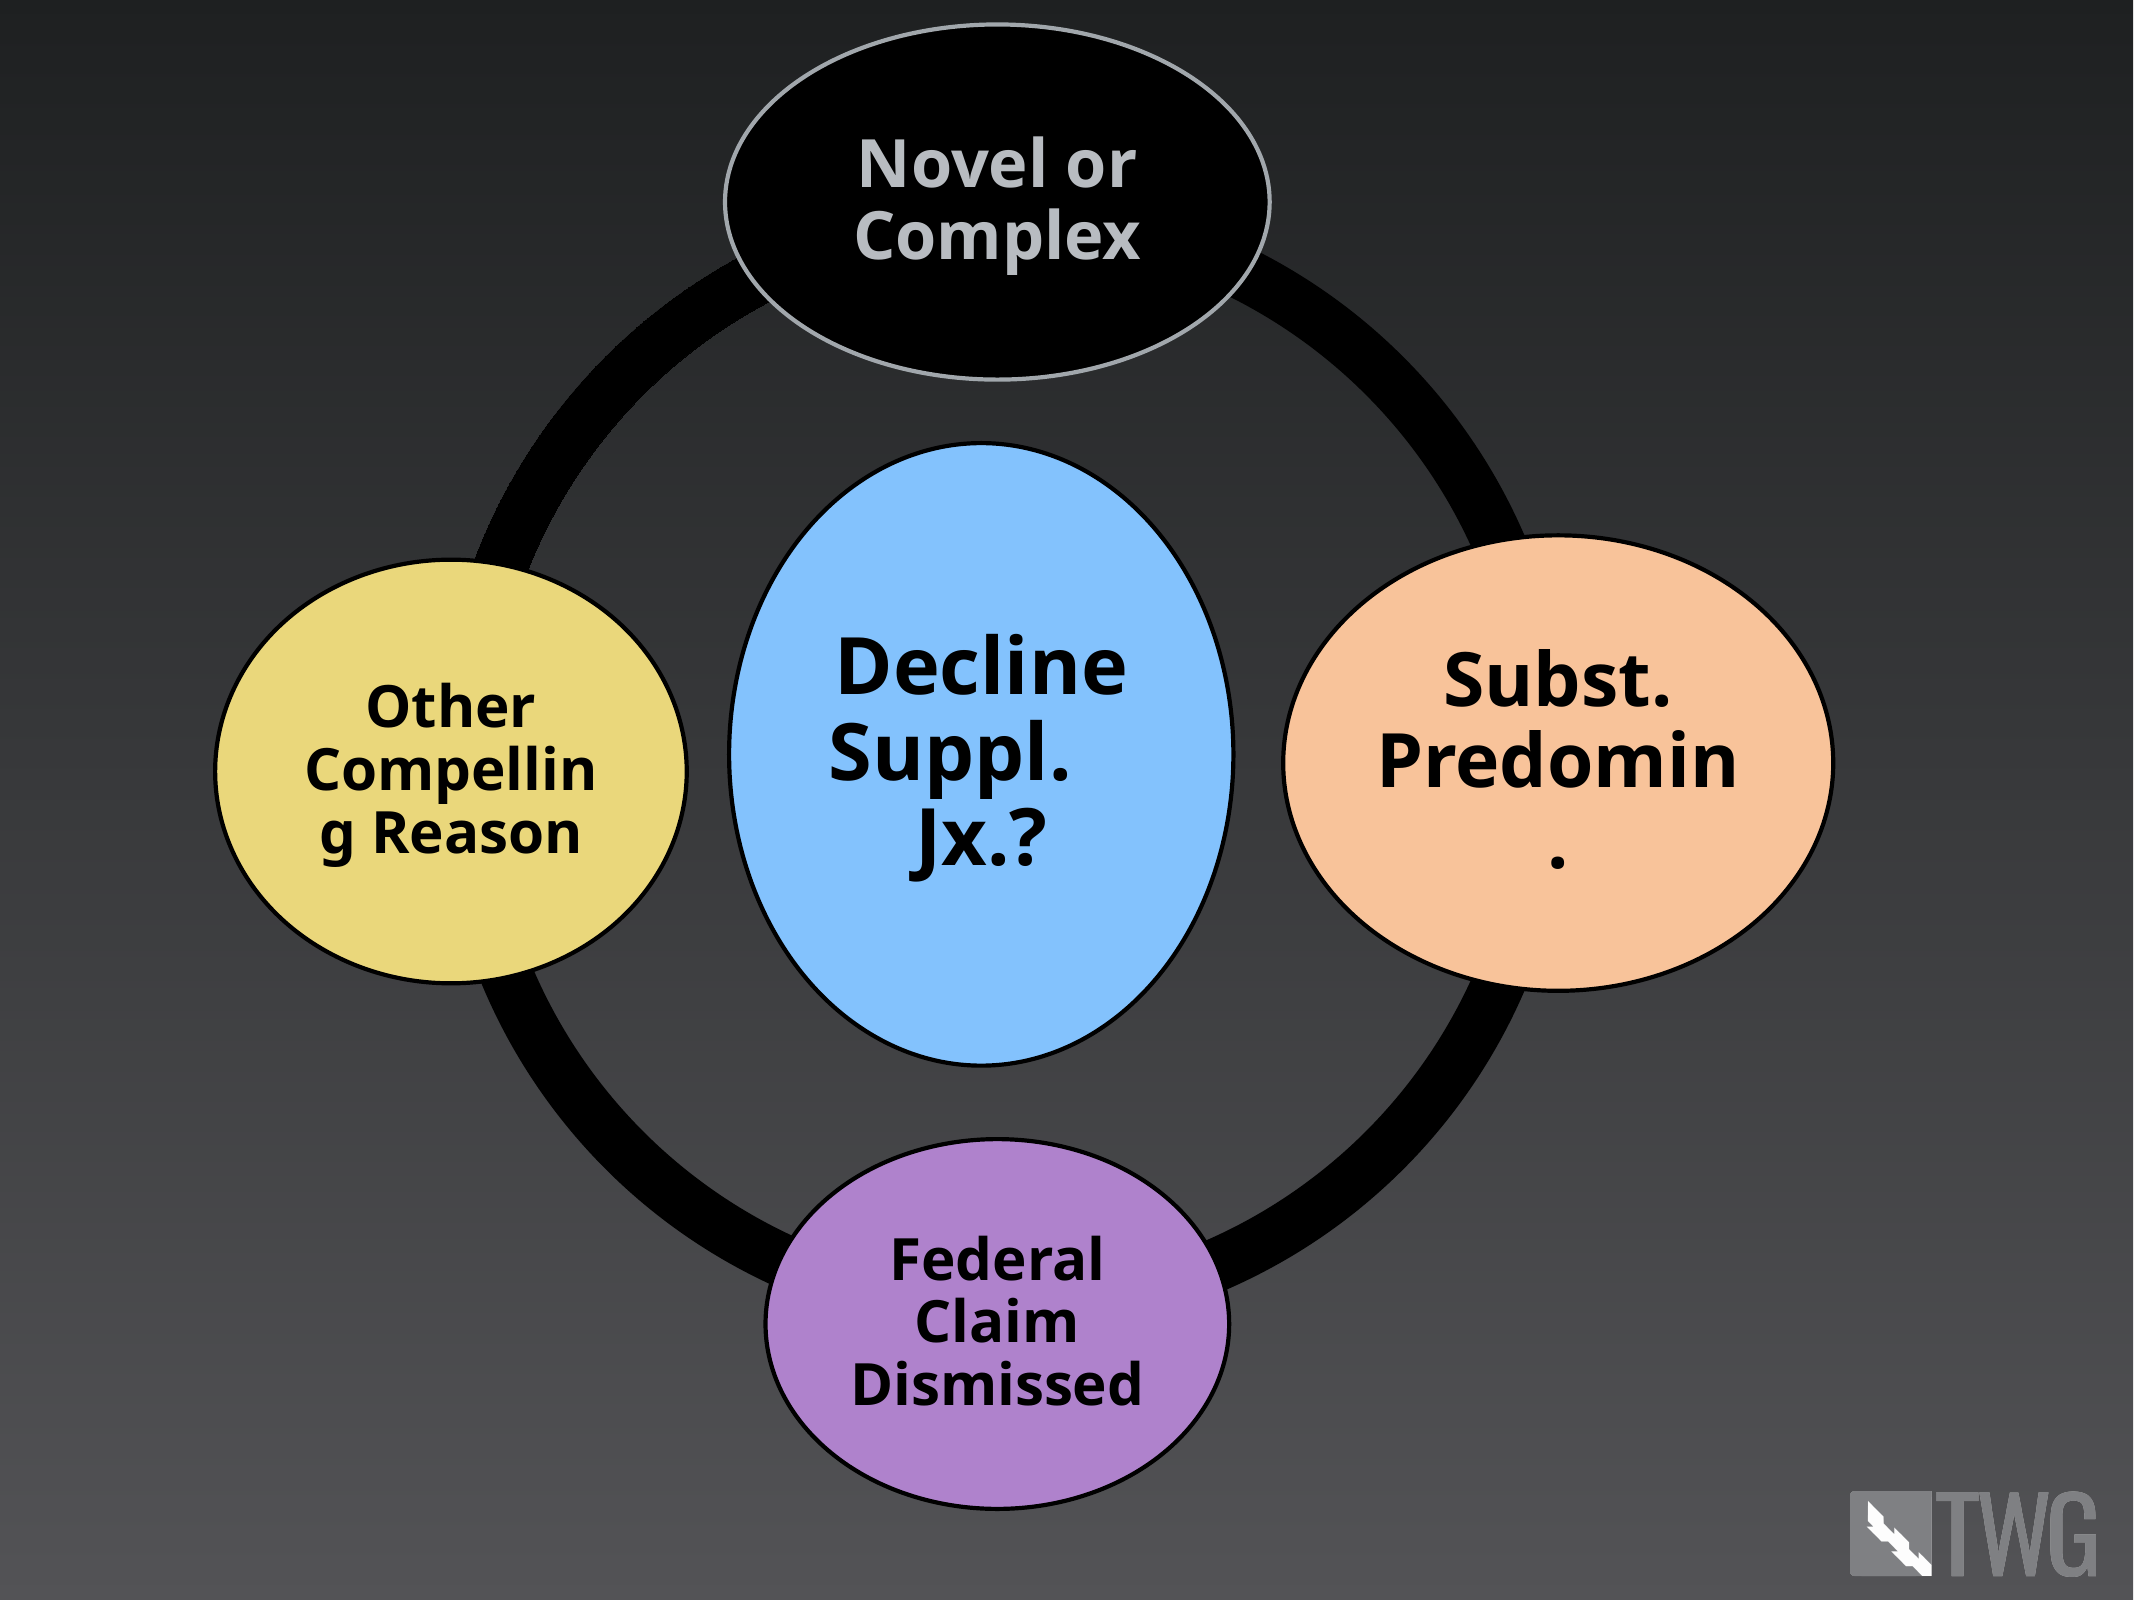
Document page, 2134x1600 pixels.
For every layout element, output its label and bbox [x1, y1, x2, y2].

picture [1850, 1491, 2096, 1577]
text_box [32, 20, 2001, 1513]
